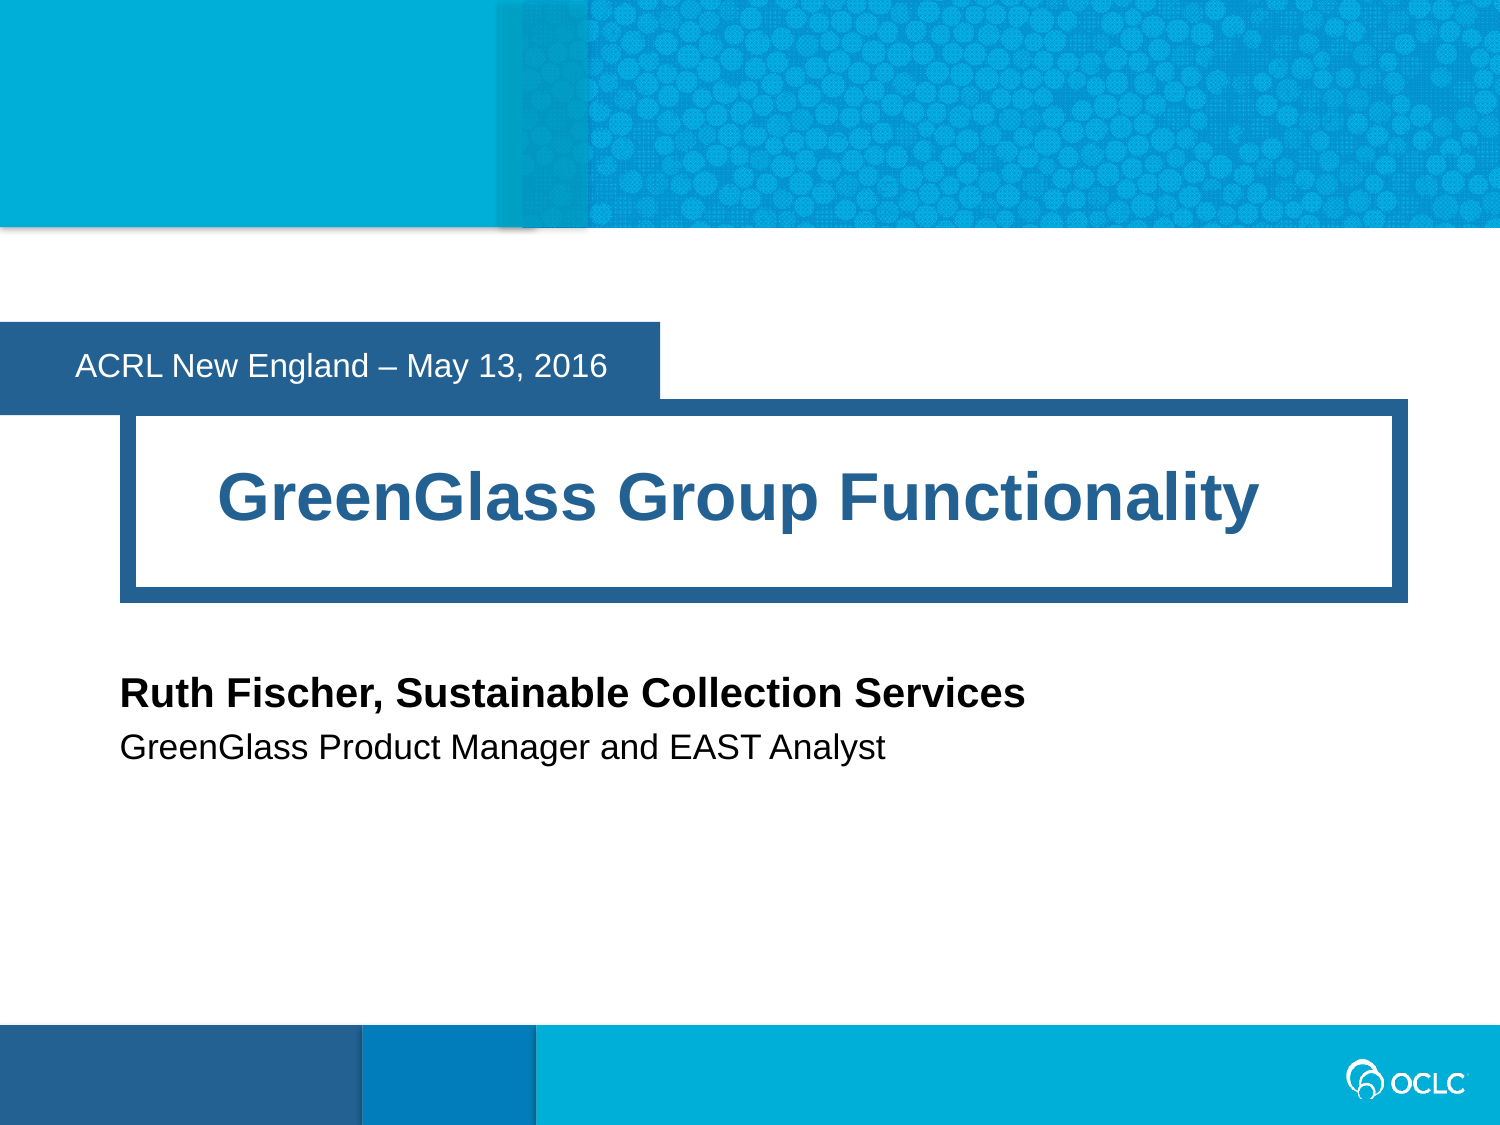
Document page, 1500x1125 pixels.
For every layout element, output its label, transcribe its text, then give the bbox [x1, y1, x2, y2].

list GreenGlass Product Manager and EAST Analyst [119, 724, 910, 775]
list Ruth Fischer, Sustainable Collection Services [119, 658, 1049, 725]
list GreenGlass Group Functionality [120, 399, 1408, 603]
list ACRL New England – May 13, 2016 [0, 321, 661, 416]
